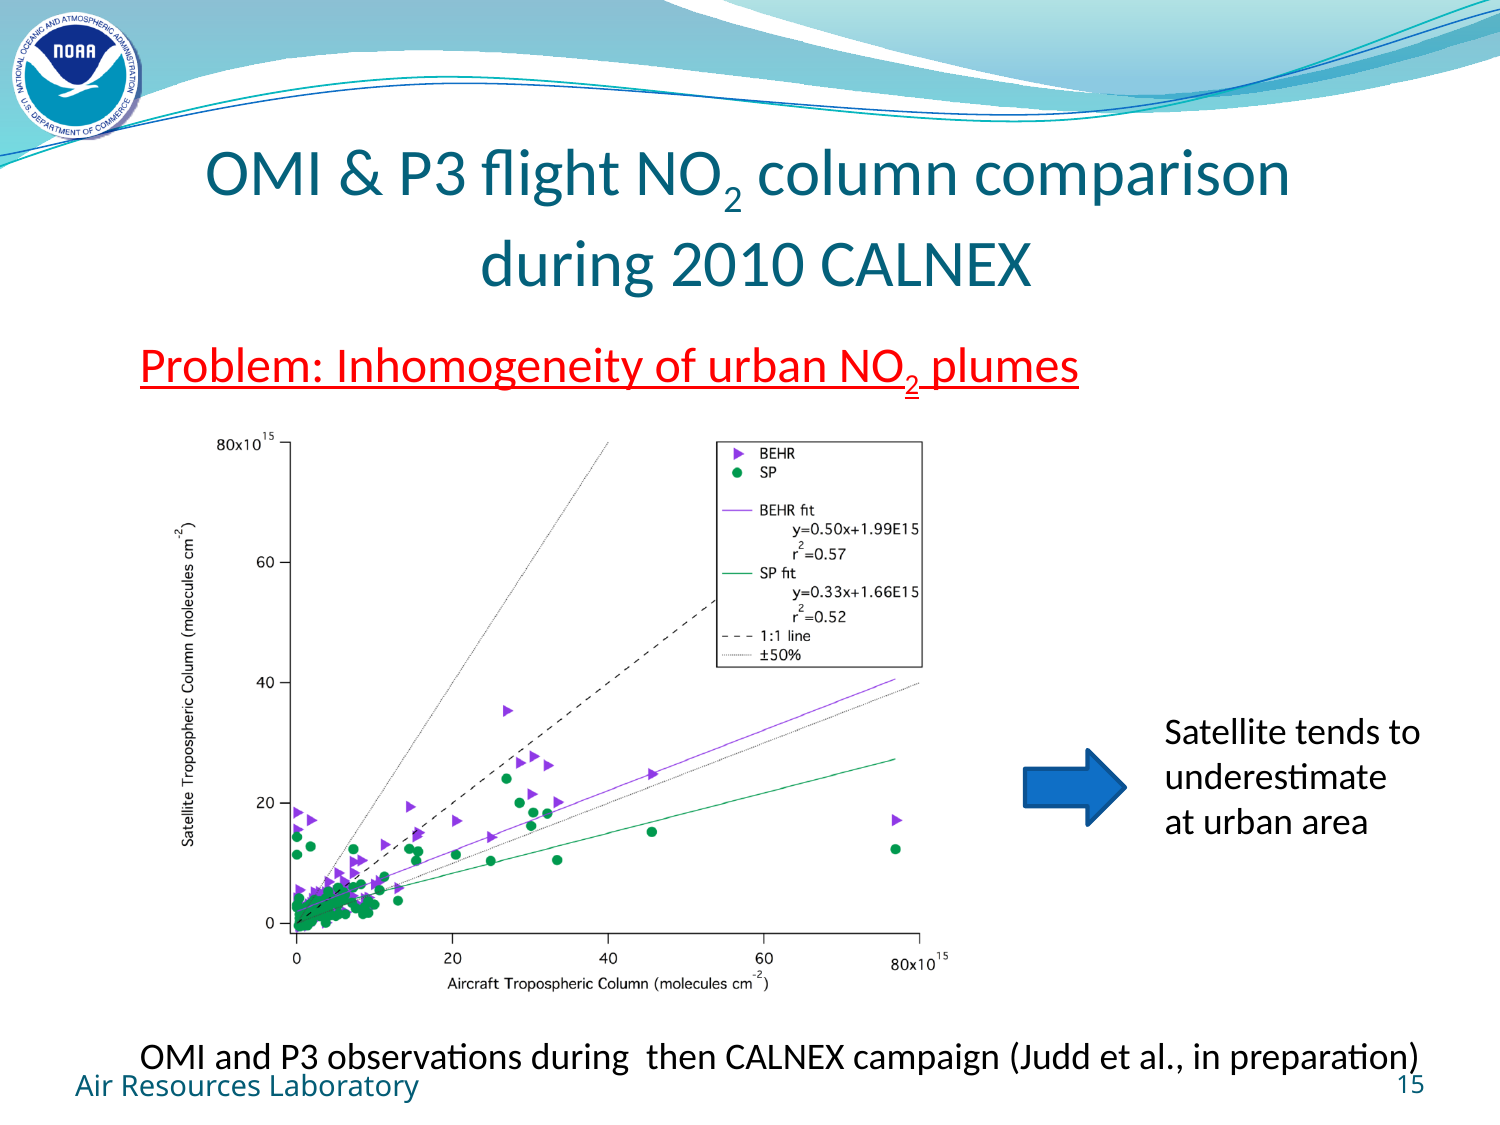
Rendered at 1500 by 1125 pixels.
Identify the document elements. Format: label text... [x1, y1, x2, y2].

title OMI & P3 flight NO2 column comparison during 2010 CALNEX [75, 112, 1438, 300]
picture [12, 12, 138, 138]
text_box [1022, 748, 1128, 827]
text_box Satellite tends to underestimate at urban area [1149, 699, 1438, 850]
picture [172, 404, 963, 1013]
text_box Problem: Inhomogeneity of urban NO2 plumes [125, 324, 1438, 408]
slide_number 15 [1299, 1042, 1425, 1103]
slide_number Air Resources Laboratory [75, 1042, 588, 1103]
text_box OMI and P3 observations during then CALNEX campaign (Judd et al., in preparation) [124, 1024, 1463, 1085]
